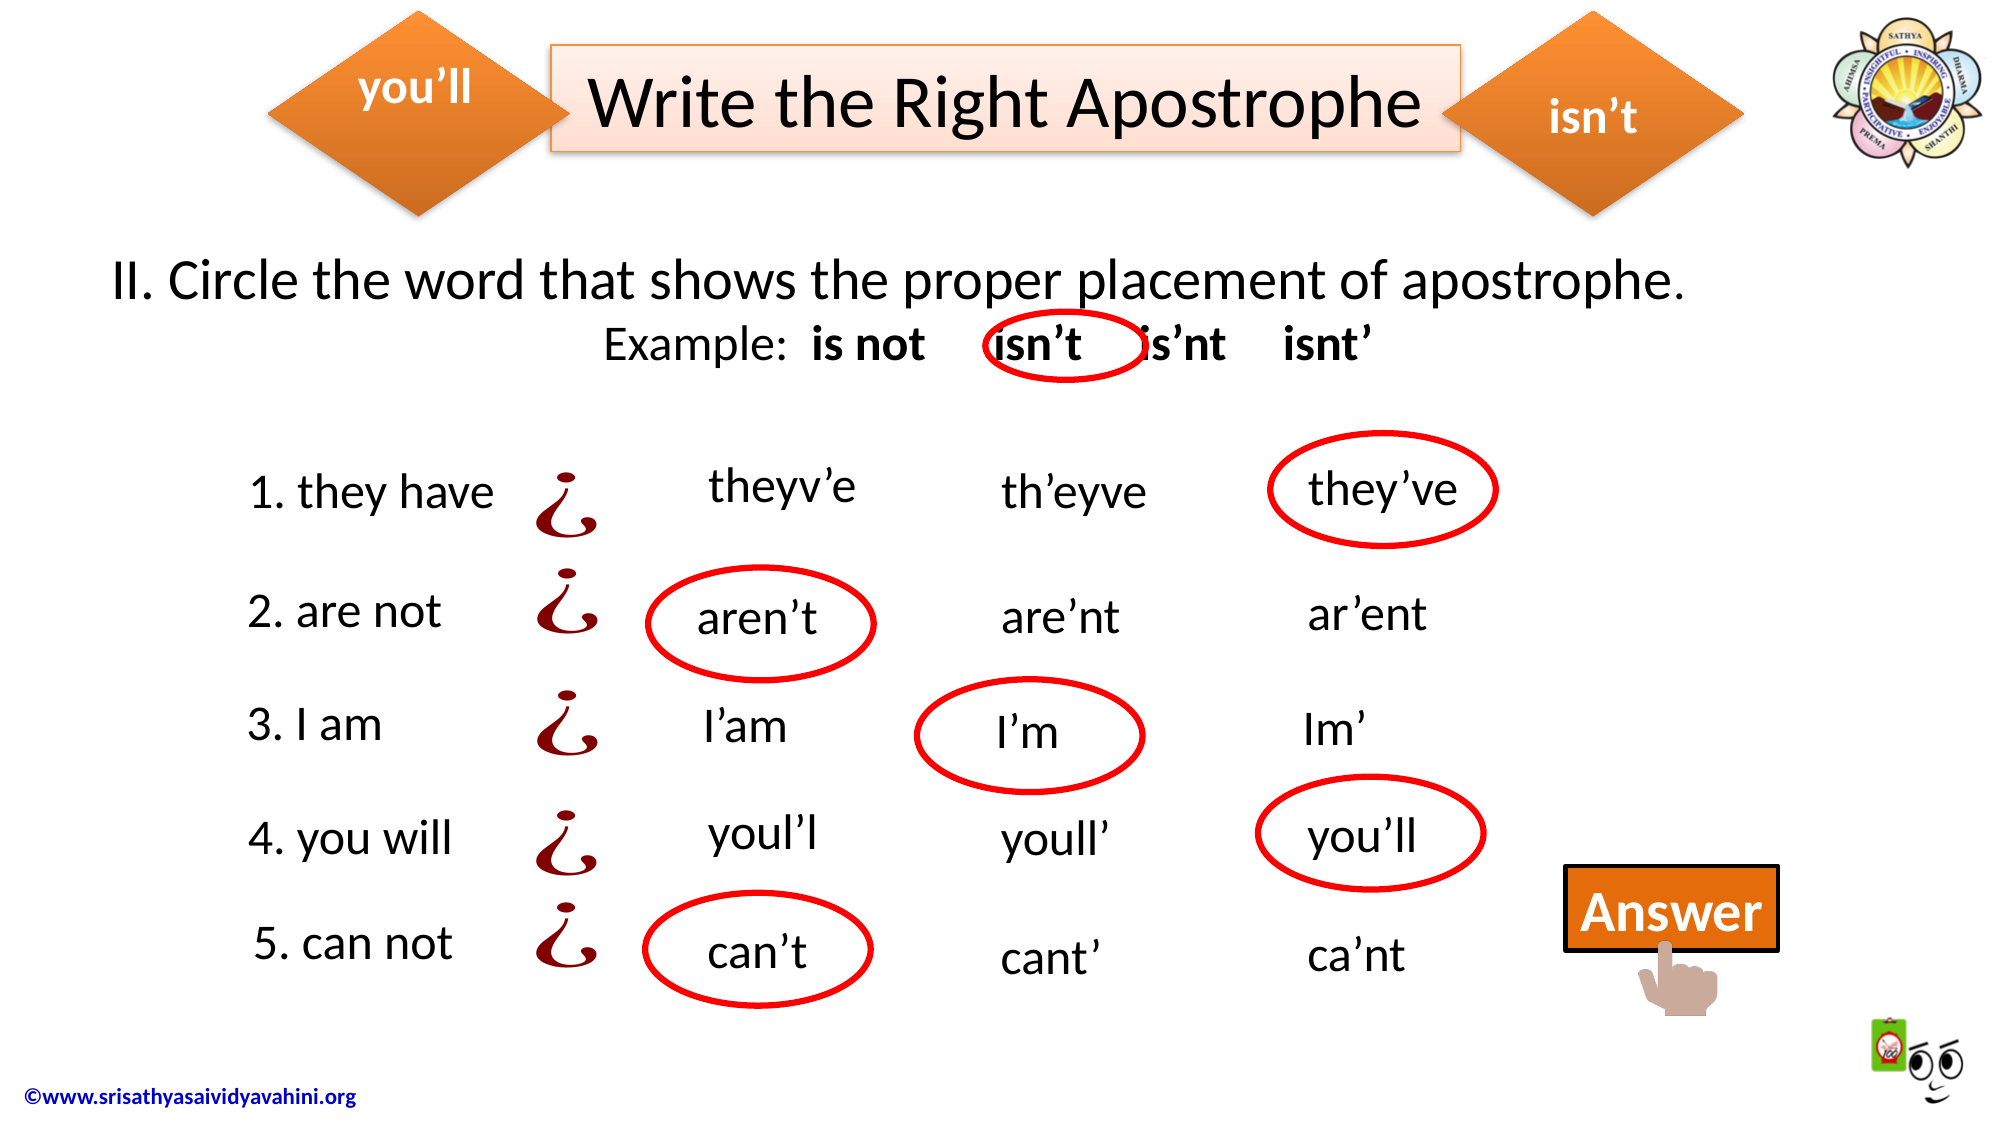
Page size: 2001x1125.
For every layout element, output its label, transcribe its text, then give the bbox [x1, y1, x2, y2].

text_box [646, 565, 876, 683]
text_box [1268, 431, 1498, 549]
text_box ca’nt [1292, 913, 1422, 989]
text_box I’am [688, 685, 804, 761]
text_box theyv’e [693, 445, 872, 520]
text_box are’nt [985, 576, 1136, 652]
text_box [983, 309, 1149, 382]
text_box youl’l [693, 792, 833, 868]
text_box [1255, 774, 1486, 892]
text_box th’eyve [986, 450, 1163, 526]
picture [1827, 14, 1986, 169]
text_box 4. you will [233, 796, 468, 872]
text_box 3. I am [231, 683, 410, 758]
text_box ar’ent [1292, 573, 1443, 648]
text_box 2. are not [232, 570, 469, 646]
text_box isn’t [1442, 10, 1745, 217]
text_box youll’ [986, 798, 1126, 874]
text_box 1. they have [233, 451, 510, 527]
text_box [914, 677, 1145, 795]
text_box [1519, 865, 1824, 1020]
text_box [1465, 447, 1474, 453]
title Write the Right Apostrophe [550, 44, 1461, 152]
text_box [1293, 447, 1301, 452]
text_box cant’ [985, 917, 1118, 992]
text_box [643, 890, 873, 1008]
picture [1827, 965, 1978, 1116]
text_box you’ll [267, 10, 570, 217]
text_box 5. can not [238, 901, 469, 977]
text_box Im’ [1287, 688, 1383, 763]
